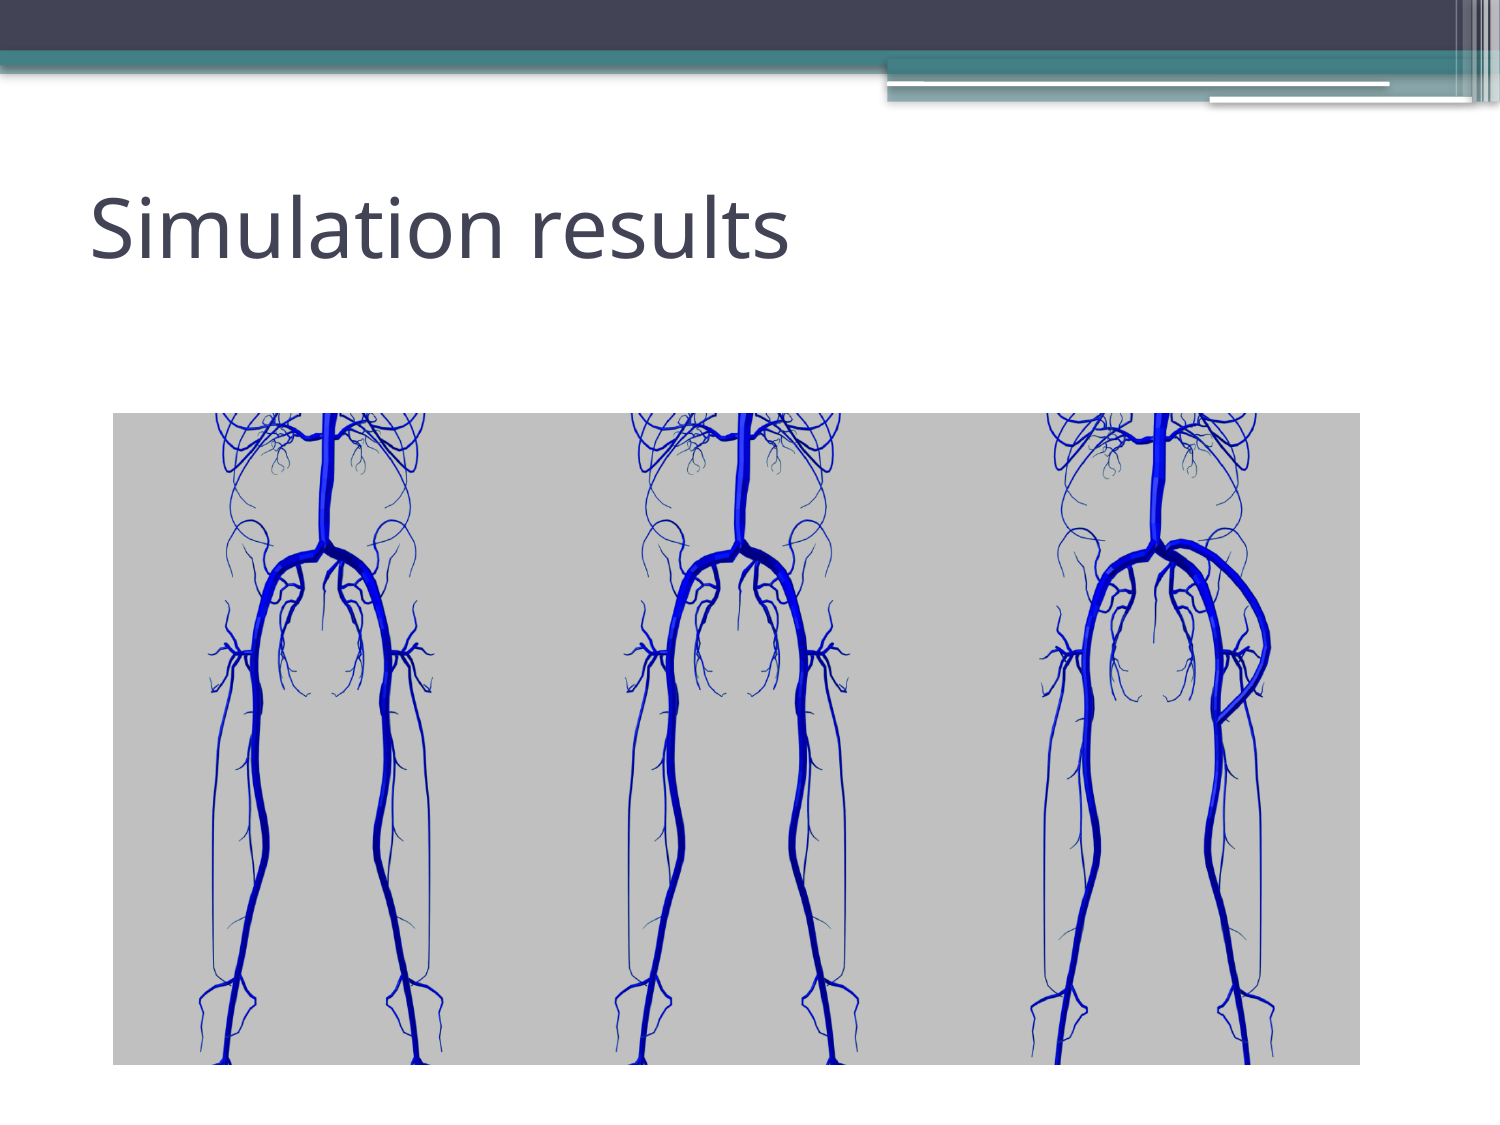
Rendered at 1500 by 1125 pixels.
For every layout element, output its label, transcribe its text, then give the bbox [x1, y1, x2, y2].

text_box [112, 412, 1361, 1066]
title Simulation results [75, 137, 1425, 313]
